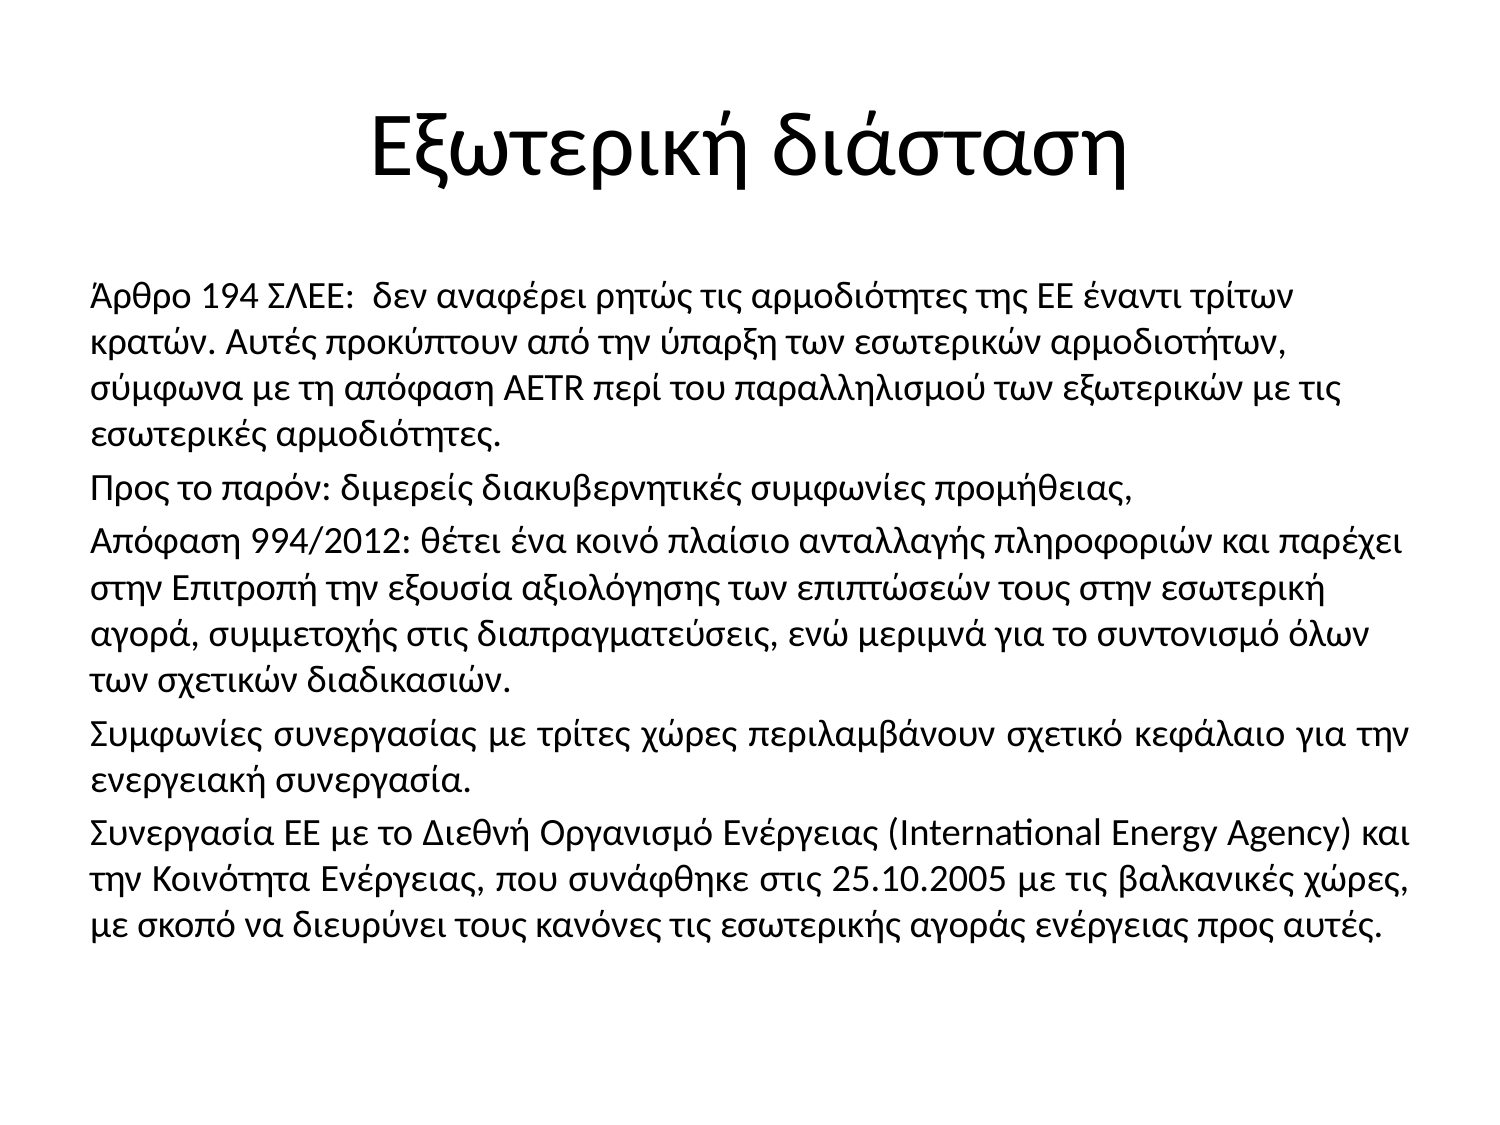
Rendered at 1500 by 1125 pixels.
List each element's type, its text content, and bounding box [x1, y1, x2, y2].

list Άρθρο 194 ΣΛΕΕ: δεν αναφέρει ρητώς τις αρμοδιότητες της ΕΕ έναντι τρίτων κρατών. Αυτές προκύπτουν από την ύπαρξη των εσωτερικών αρμοδιοτήτων, σύμφωνα με τη απόφαση AETR περί του παραλληλισμού των εξωτερικών με τις εσωτερικές αρμοδιότητες. Προς το παρόν: διμερείς διακυβερνητικές συμφωνίες προμήθειας, Απόφαση 994/2012: θέτει ένα κοινό πλαίσιο ανταλλαγής πληροφοριών και παρέχει στην Επιτροπή την εξουσία αξιολόγησης των επιπτώσεών τους στην εσωτερική αγορά, συμμετοχής στις διαπραγματεύσεις, ενώ μεριμνά για το συντονισμό όλων των σχετικών διαδικασιών. Συμφωνίες συνεργασίας με τρίτες χώρες περιλαμβάνουν σχετικό κεφάλαιο για την ενεργειακή συνεργασία. Συνεργασία ΕΕ με το Διεθνή Οργανισμό Ενέργειας (International Energy Agency) και την Κοινότητα Ενέργειας, που συνάφθηκε στις 25.10.2005 με τις βαλκανικές χώρες, με σκοπό να διευρύνει τους κανόνες τις εσωτερικής αγοράς ενέργειας προς αυτές. [75, 262, 1425, 1005]
title Εξωτερική διάσταση [75, 45, 1425, 233]
